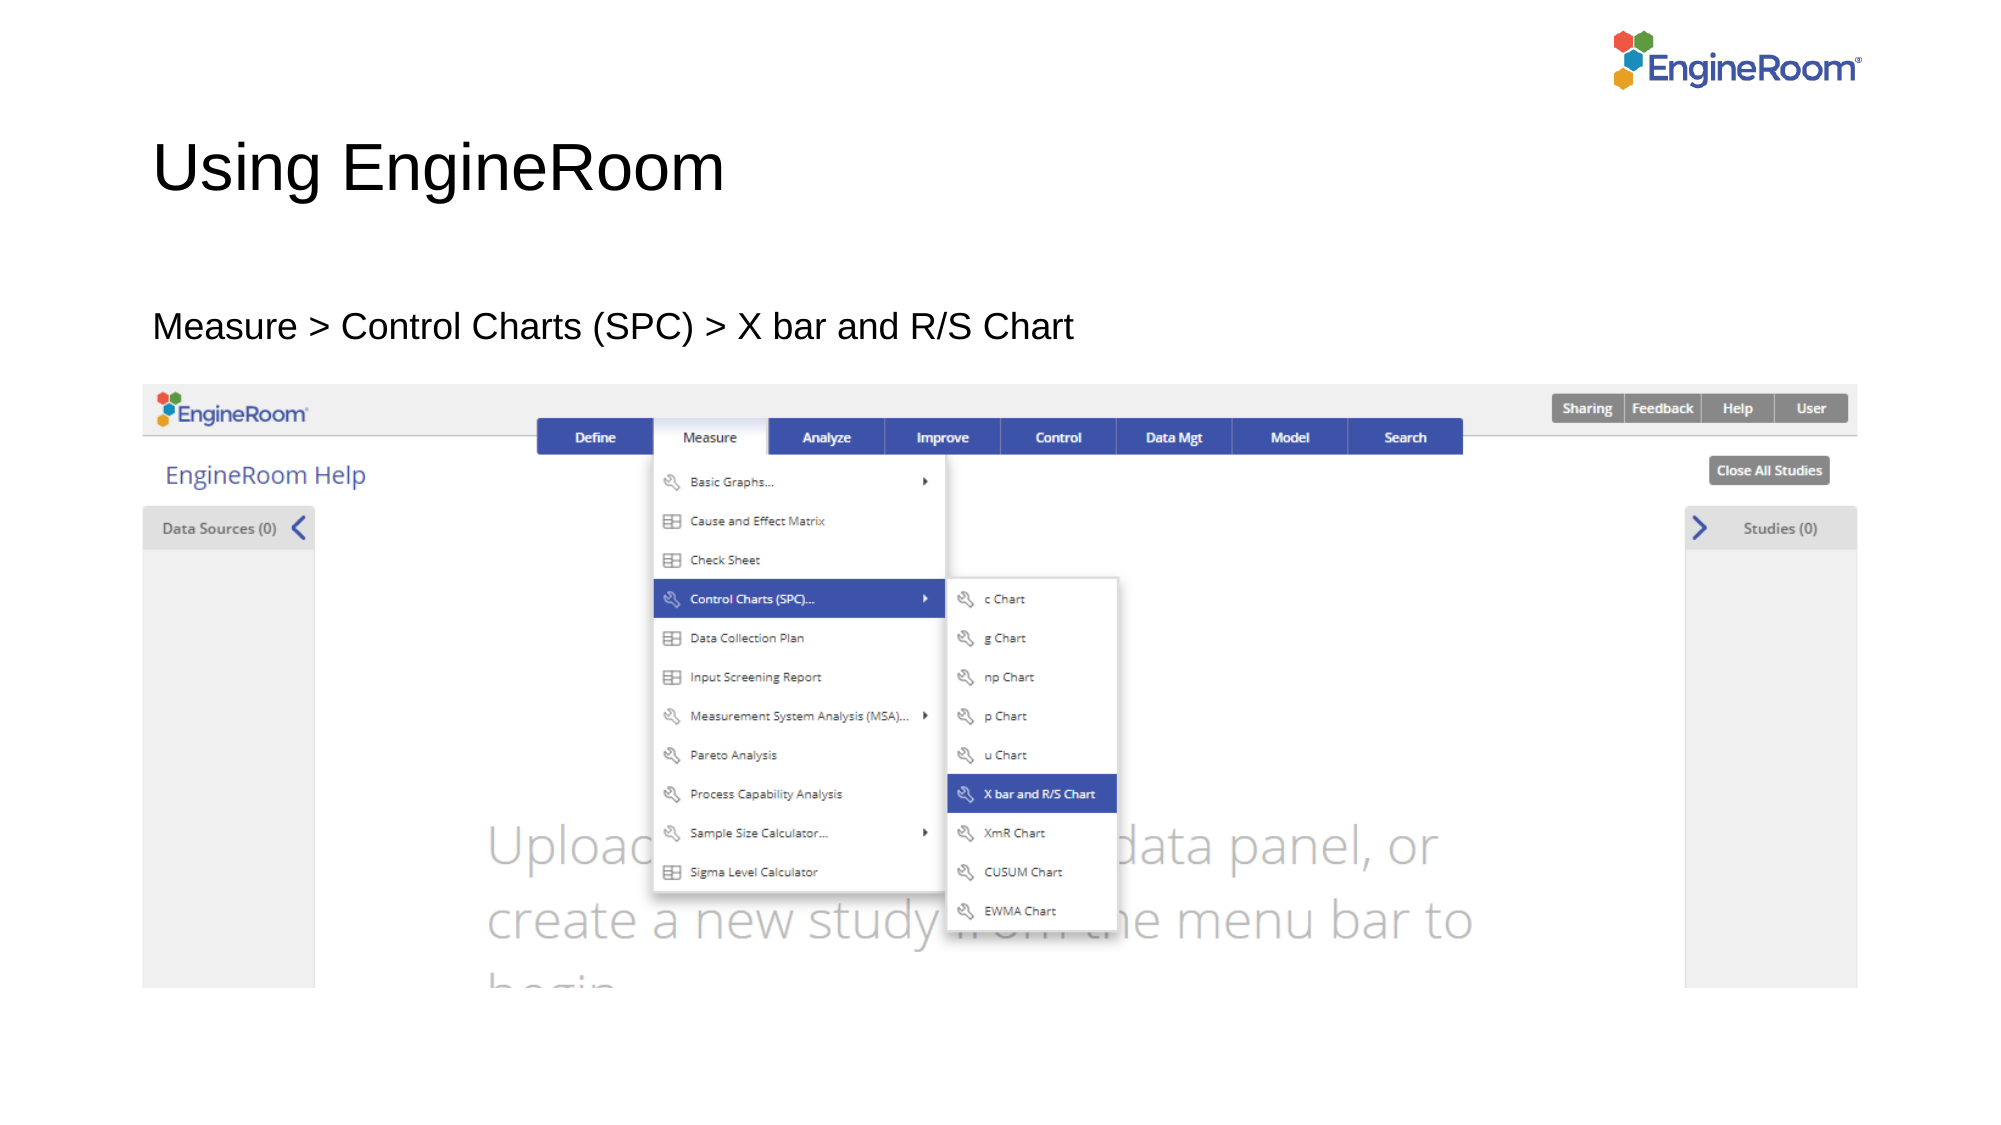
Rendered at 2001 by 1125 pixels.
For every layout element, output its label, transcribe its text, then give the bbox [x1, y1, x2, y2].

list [142, 384, 1858, 988]
picture [1612, 29, 1863, 90]
title Using EngineRoom [137, 59, 1863, 278]
list Measure > Control Charts (SPC) > X bar and R/S Chart [137, 299, 1848, 385]
